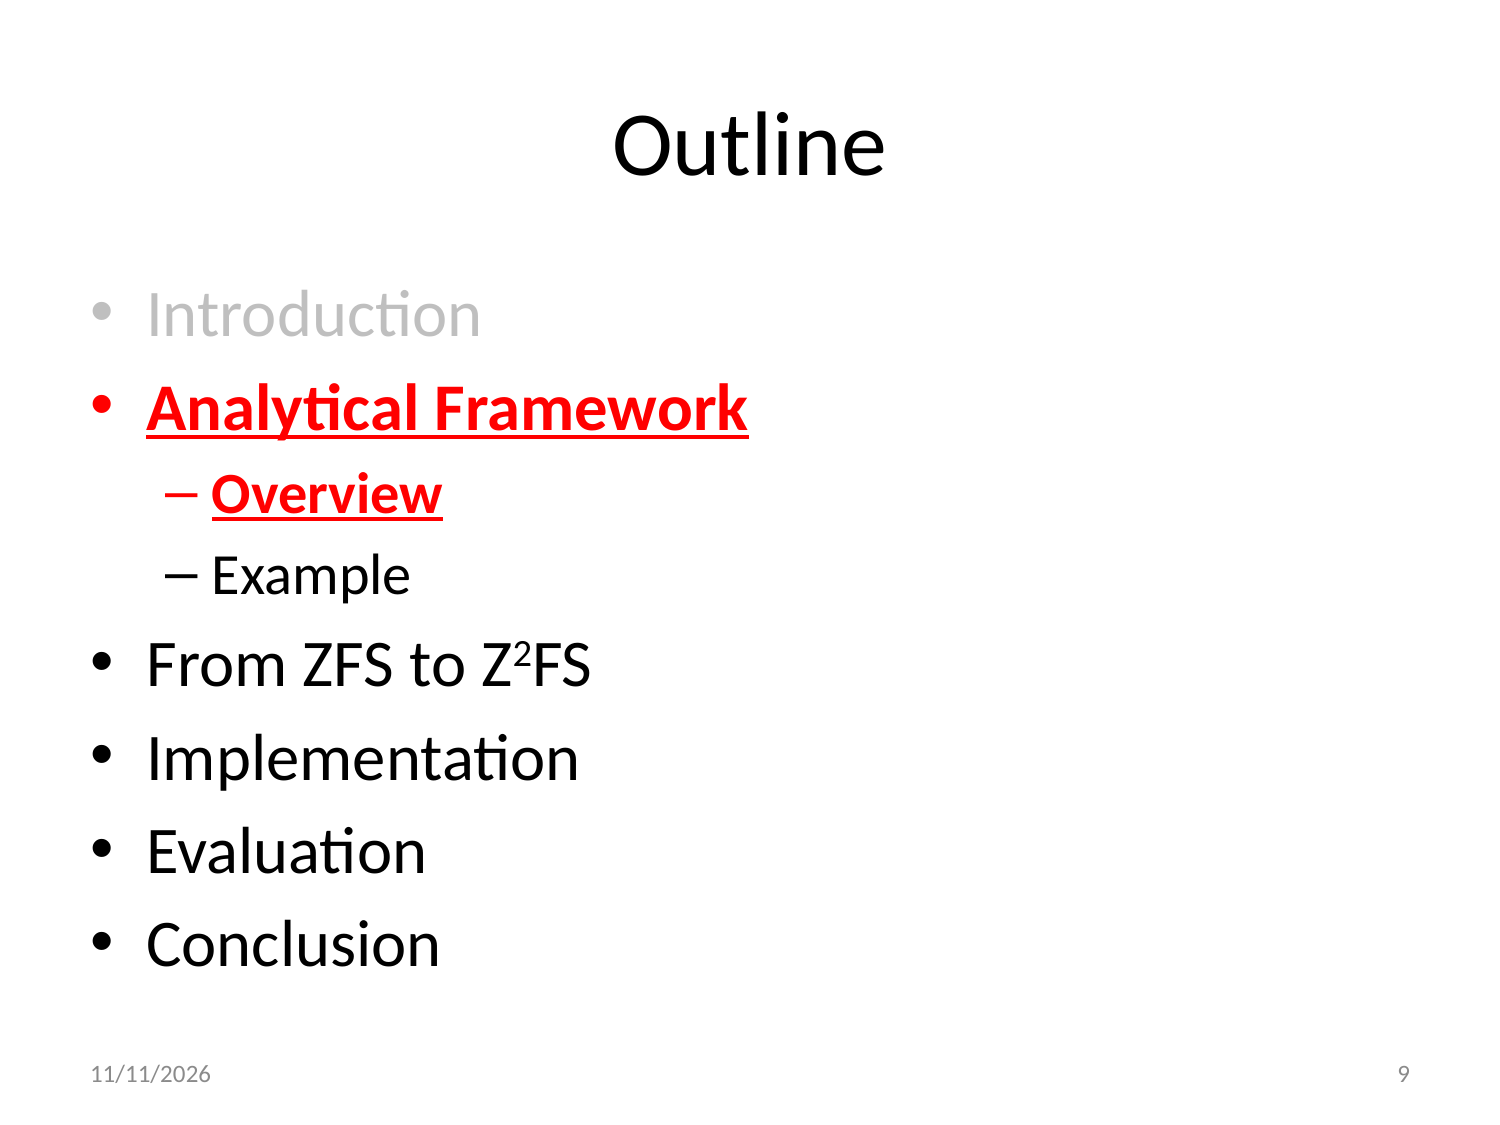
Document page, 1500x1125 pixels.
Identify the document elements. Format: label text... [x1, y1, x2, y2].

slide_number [75, 1042, 425, 1103]
list Introduction Analytical Framework Overview Example From ZFS to Z2FS Implementation Evaluation Conclusion [75, 262, 1425, 1005]
slide_number 9 [1074, 1042, 1425, 1103]
title Outline [75, 45, 1425, 233]
